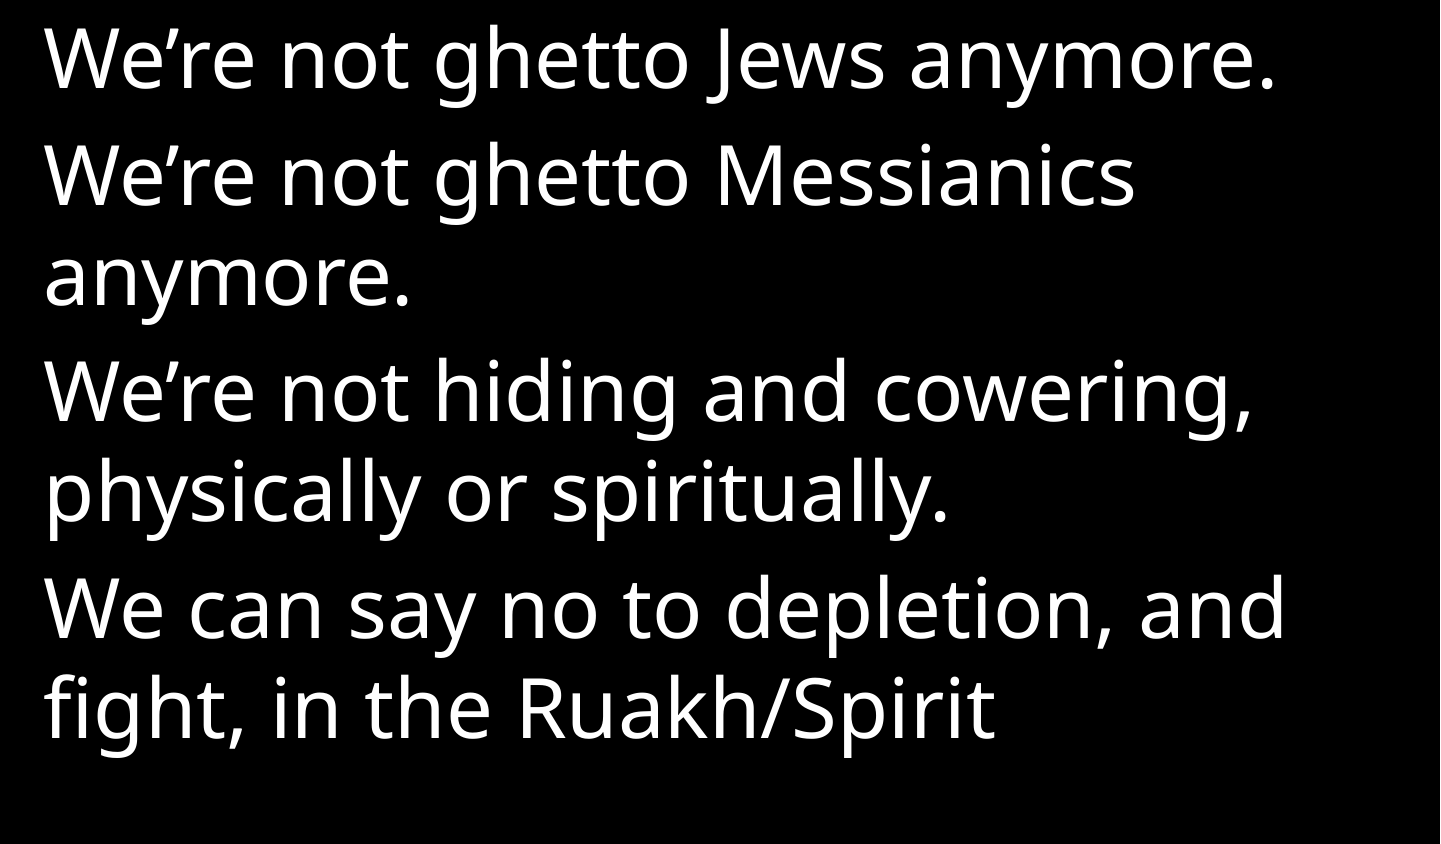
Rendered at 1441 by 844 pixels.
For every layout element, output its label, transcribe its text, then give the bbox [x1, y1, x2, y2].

subtitle We’re not ghetto Jews anymore. We’re not ghetto Messianics anymore. We’re not hiding and cowering, physically or spiritually. We can say no to depletion, and fight, in the Ruakh/Spirit [32, 0, 1408, 844]
